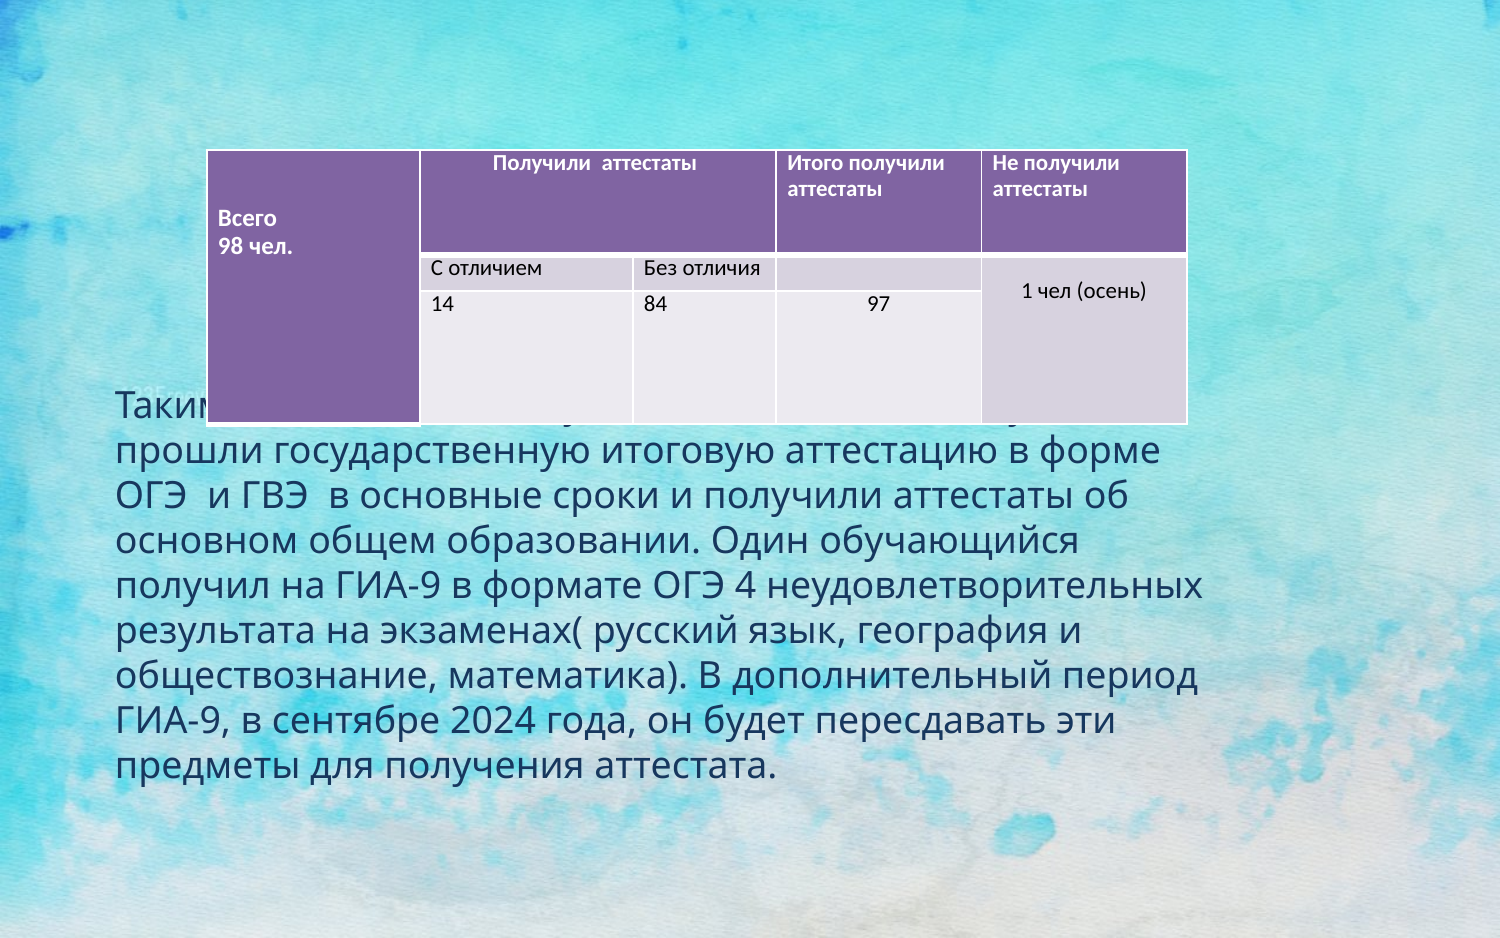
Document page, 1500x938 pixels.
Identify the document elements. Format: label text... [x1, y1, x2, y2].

table_cell 14 [421, 292, 632, 423]
table_header Получили аттестаты [421, 151, 775, 252]
table_cell 97 [777, 292, 981, 423]
text_box Таким образом, из 97 обучающихся 9-х классов успешно прошли государственную итоговую аттестацию в форме ОГЭ и ГВЭ в основные сроки и получили аттестаты об основном общем образовании. Один обучающийся получил на ГИА-9 в формате ОГЭ 4 неудовлетворительных результата на экзаменах( русский язык, география и обществознание, математика). В дополнительный период ГИА-9, в сентябре 2024 года, он будет пересдавать эти предметы для получения аттестата. [100, 374, 1247, 794]
table_header Итого получили аттестаты [777, 151, 981, 252]
table_header Всего 98 чел. [208, 151, 419, 422]
table_cell С отличием [421, 258, 632, 290]
table_header Не получили аттестаты [982, 151, 1186, 252]
table_cell 1 чел (осень) [982, 258, 1186, 423]
picture [0, 0, 1500, 938]
table_cell Без отличия [634, 258, 775, 290]
table_cell [777, 258, 981, 290]
list [64, 138, 1415, 757]
table_cell 84 [634, 292, 775, 423]
